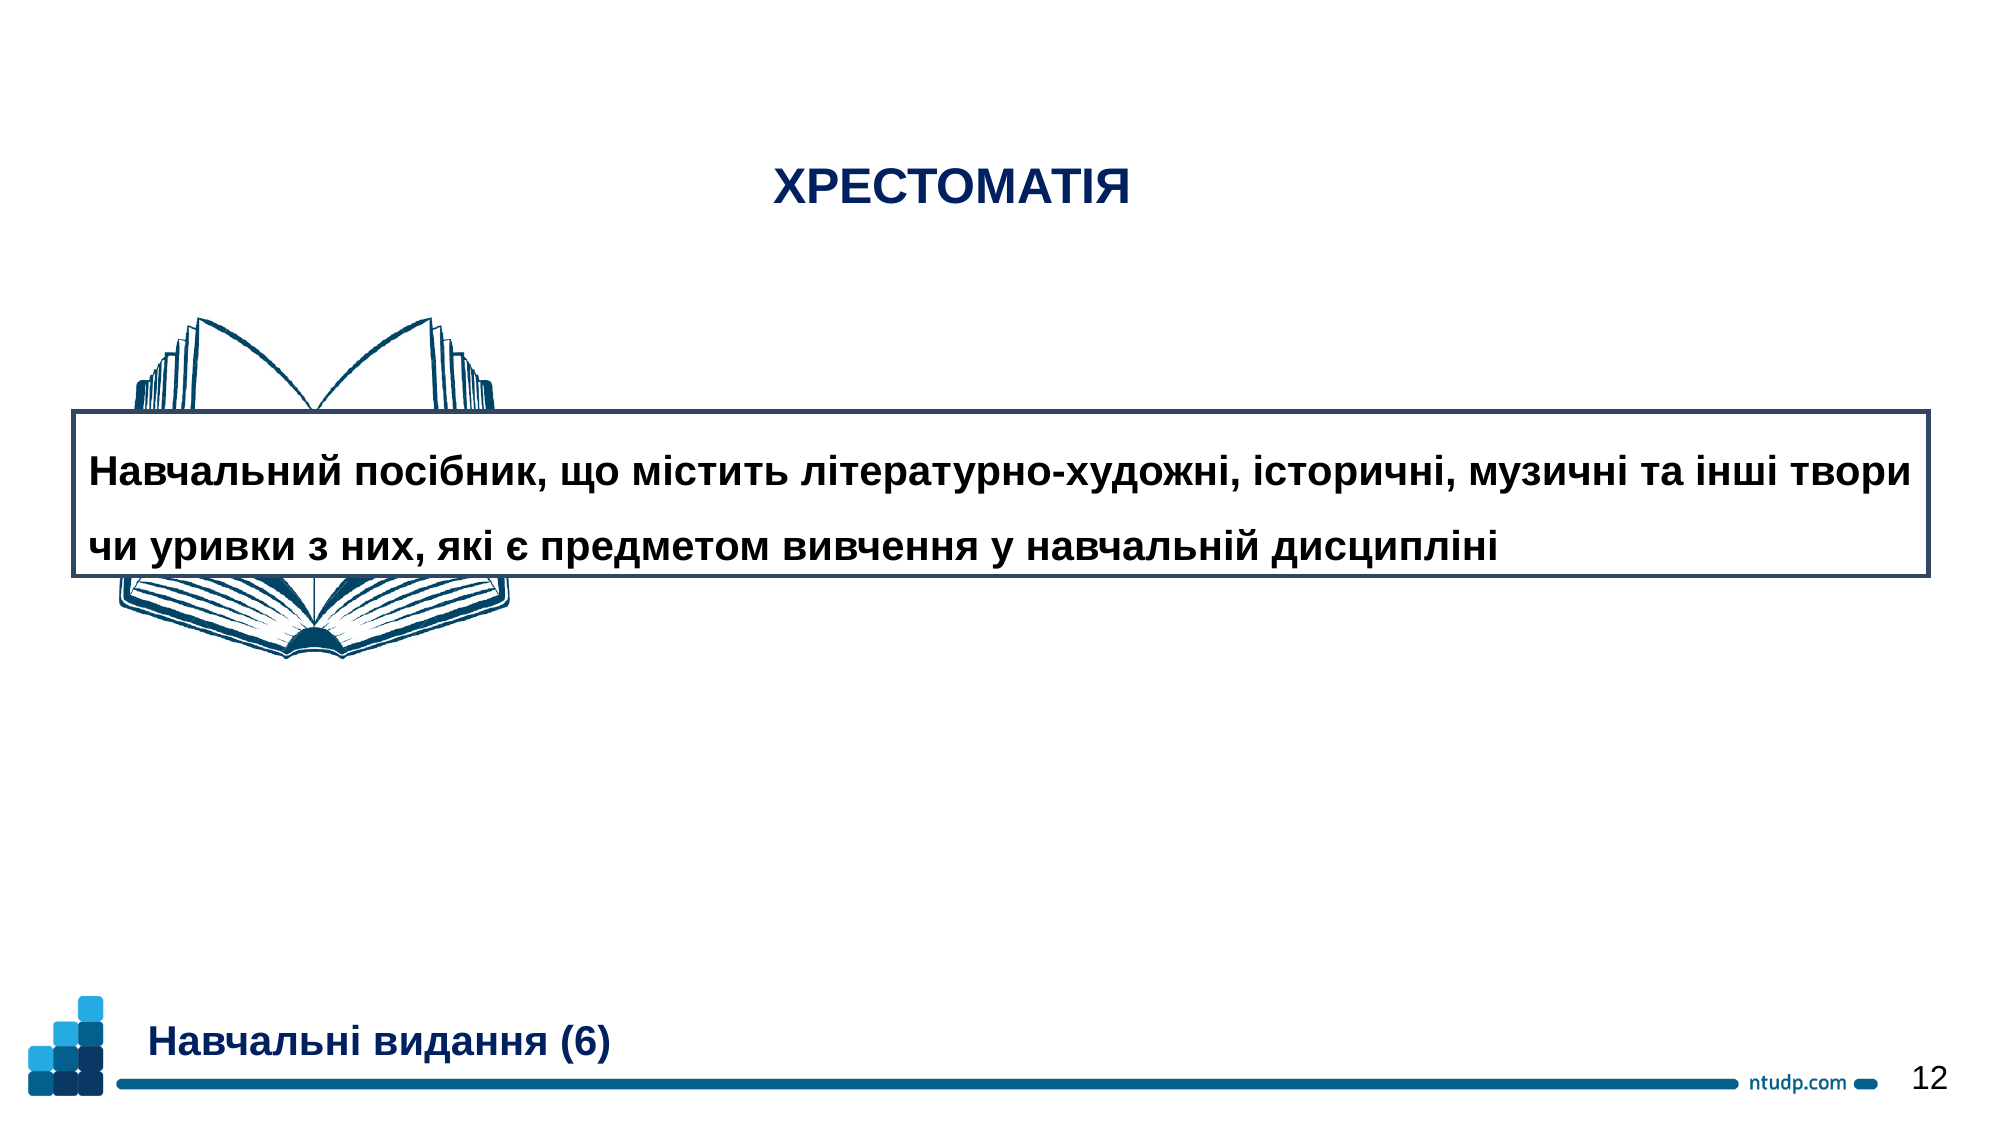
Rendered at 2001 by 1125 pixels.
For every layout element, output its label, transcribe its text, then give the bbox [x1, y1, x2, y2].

text_box Навчальний посібник, що містить літературно-художні, історичні, музичні та інші твори чи уривки з них, які є предметом вивчення у навчальній дисципліні [73, 410, 107, 577]
picture [107, 264, 521, 711]
text_box ХРЕСТОМАТІЯ [375, 145, 1544, 221]
text_box Навчальні видання (6) [132, 1006, 702, 1072]
picture [28, 996, 1878, 1096]
text_box Навчальний посібник, що містить літературно-художні, історичні, музичні та інші твори чи уривки з них, які є предметом вивчення у навчальній дисципліні [521, 410, 1930, 577]
